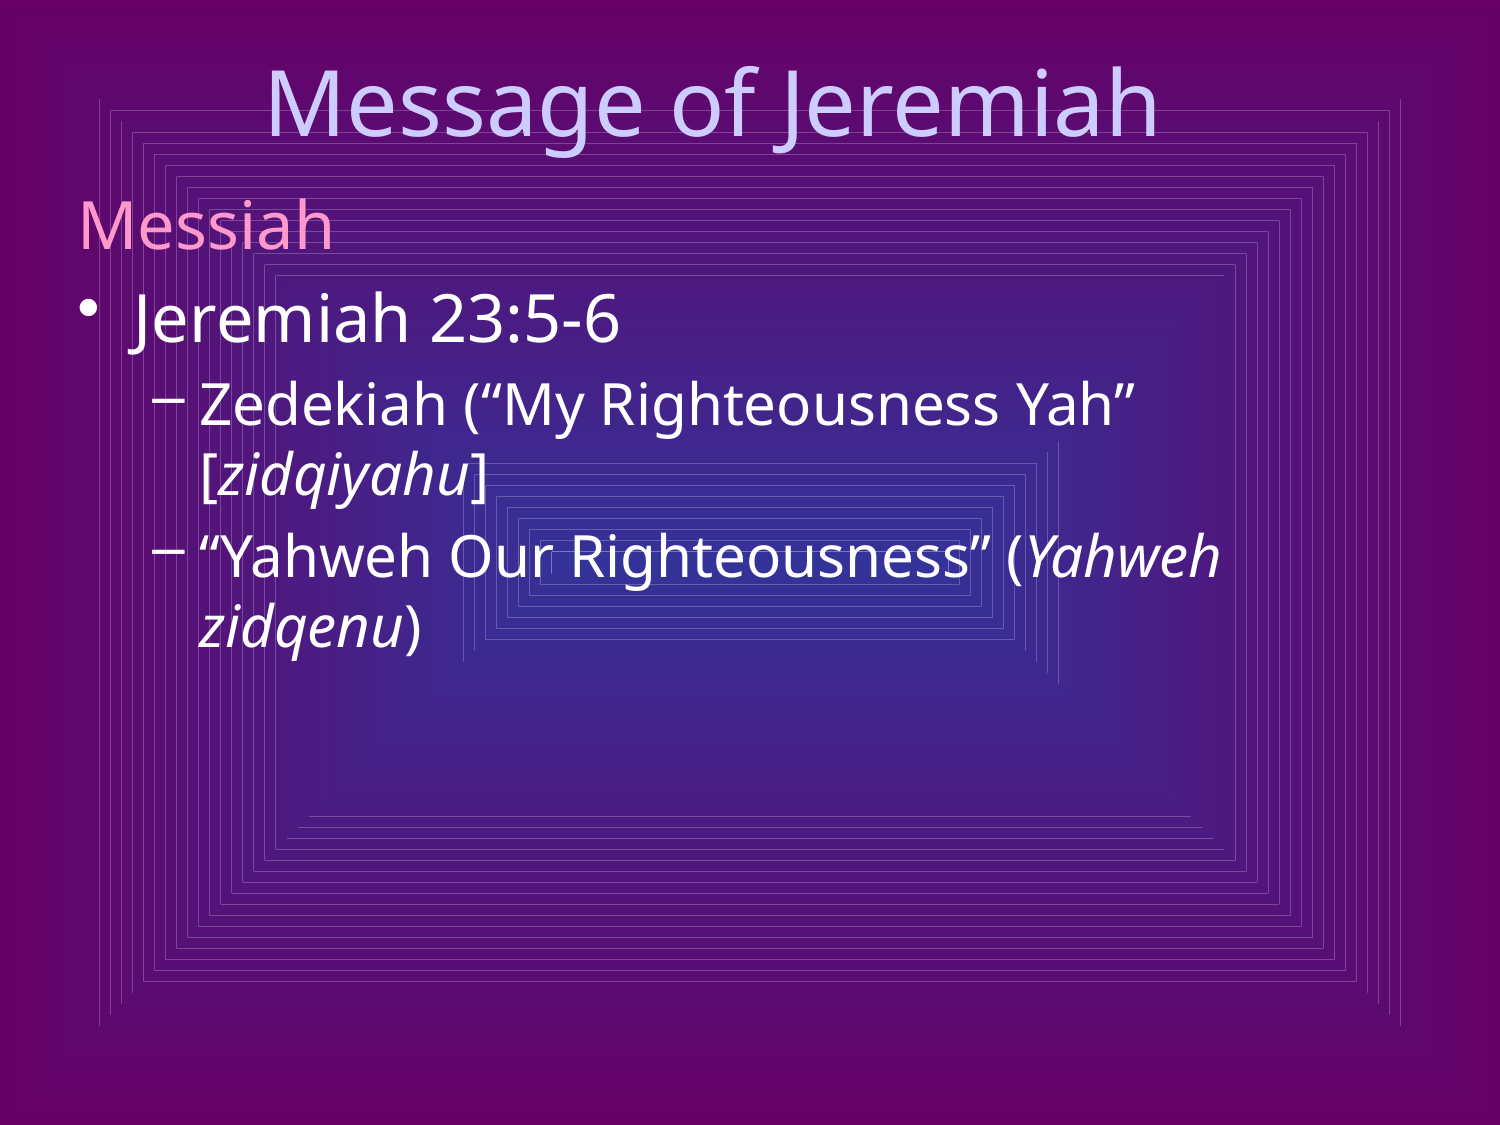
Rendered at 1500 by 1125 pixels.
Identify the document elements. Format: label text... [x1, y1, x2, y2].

list Messiah Jeremiah 23:5-6 Zedekiah (“My Righteousness Yah” [zidqiyahu] “Yahweh Our Righteousness” (Yahweh zidqenu) [62, 174, 1313, 1075]
title Message of Jeremiah [137, 37, 1313, 163]
